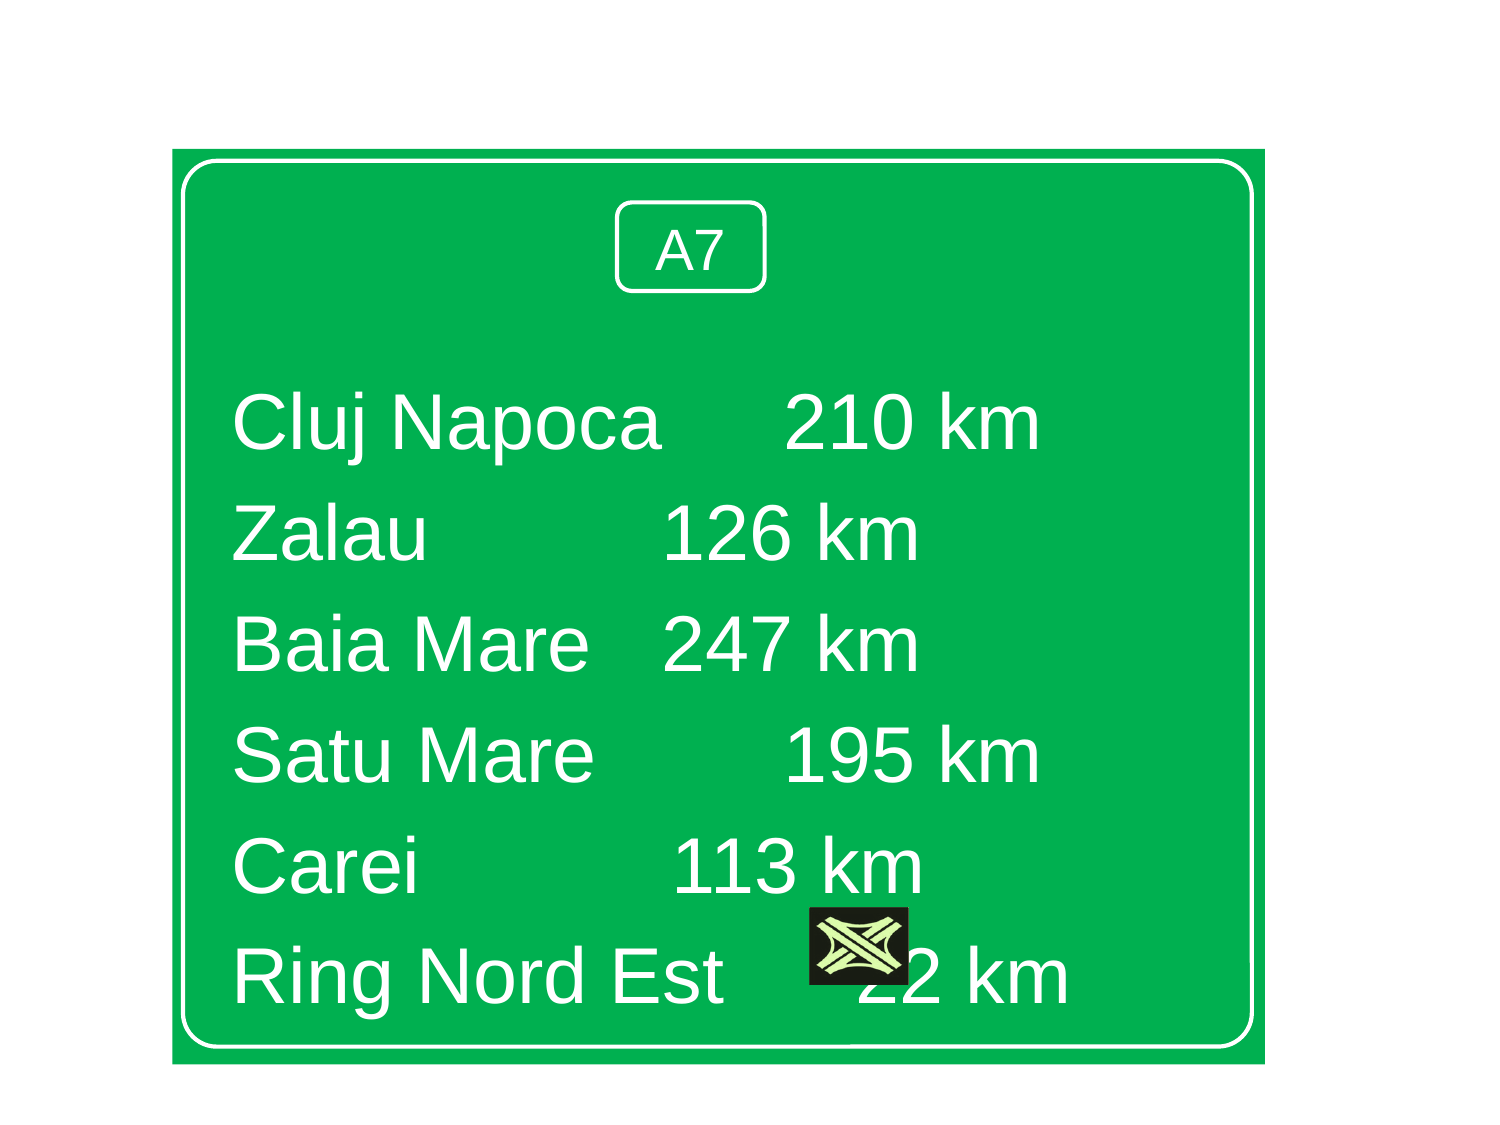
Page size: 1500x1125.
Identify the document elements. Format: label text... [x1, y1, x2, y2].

text_box A7 [614, 200, 767, 294]
text_box [180, 158, 1254, 1049]
text_box Cluj Napoca 210 km Zalau 126 km Baia Mare 247 km Satu Mare 195 km Carei 113 km Ring Nord Est 22 km [172, 148, 1265, 1065]
picture [808, 907, 910, 985]
